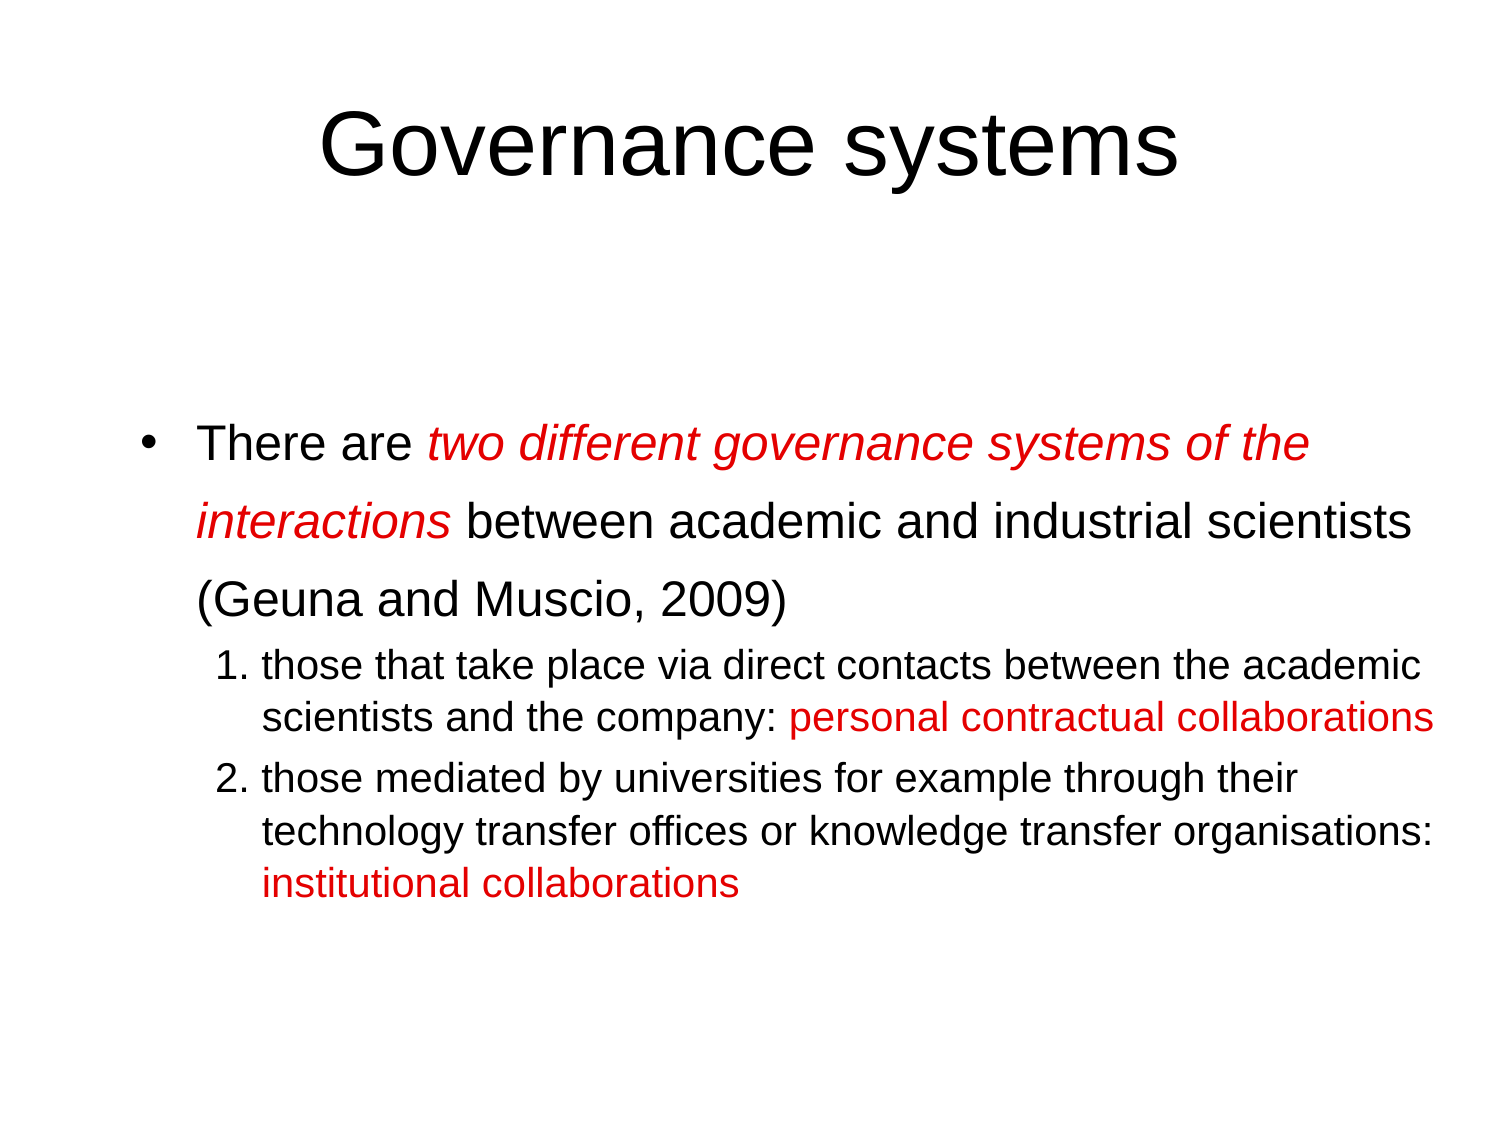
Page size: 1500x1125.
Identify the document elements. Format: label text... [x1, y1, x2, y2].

title Governance systems [75, 45, 1425, 233]
list There are two different governance systems of the interactions between academic and industrial scientists (Geuna and Muscio, 2009) 1. those that take place via direct contacts between the academic scientists and the company: personal contractual collaborations 2. those mediated by universities for example through their technology transfer offices or knowledge transfer organisations: institutional collaborations [125, 385, 1500, 1059]
